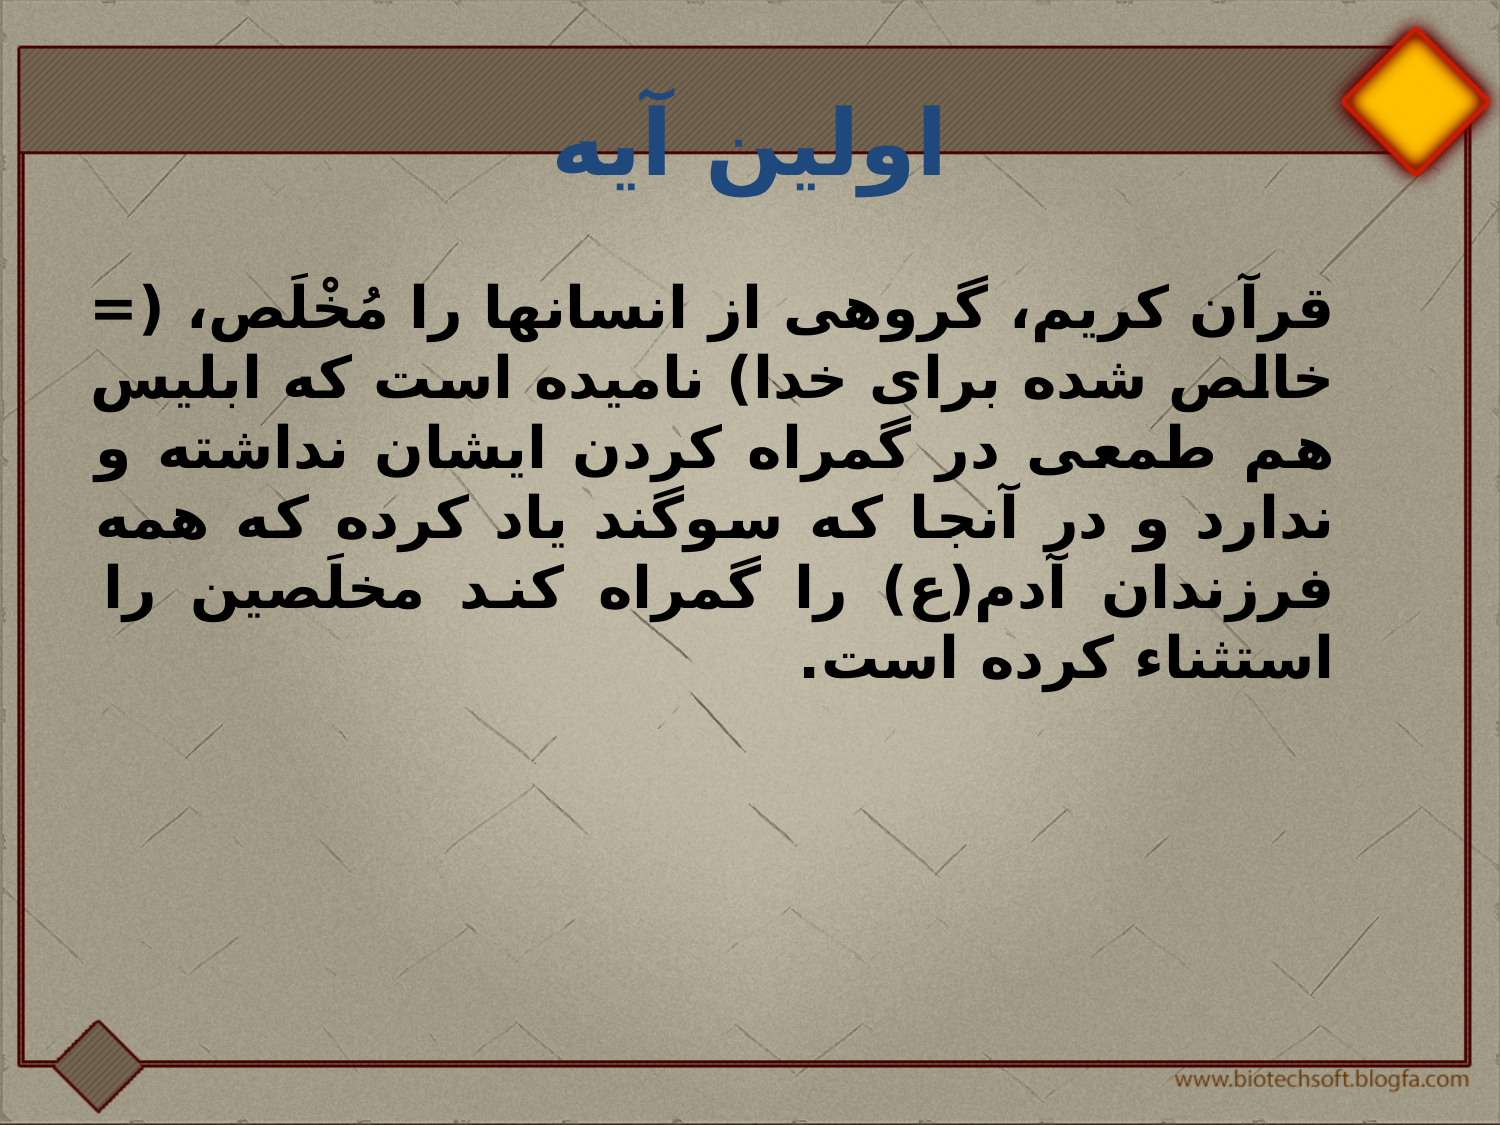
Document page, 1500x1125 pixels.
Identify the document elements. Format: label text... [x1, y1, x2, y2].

list قرآن كريم، گروهى از انسانها را مُخْلَص، (= خالص شده براى خدا) ناميده است كه ابليس هم طمعى در گمراه كردن ايشان نداشته و ندارد و در آنجا كه سوگند ياد كرده كه همه فرزندان آدم(ع) را گمراه كند مخلَصين را استثناء كرده است. [75, 262, 1425, 1005]
picture [0, 0, 1500, 1125]
title اولین آیه [75, 45, 1425, 233]
